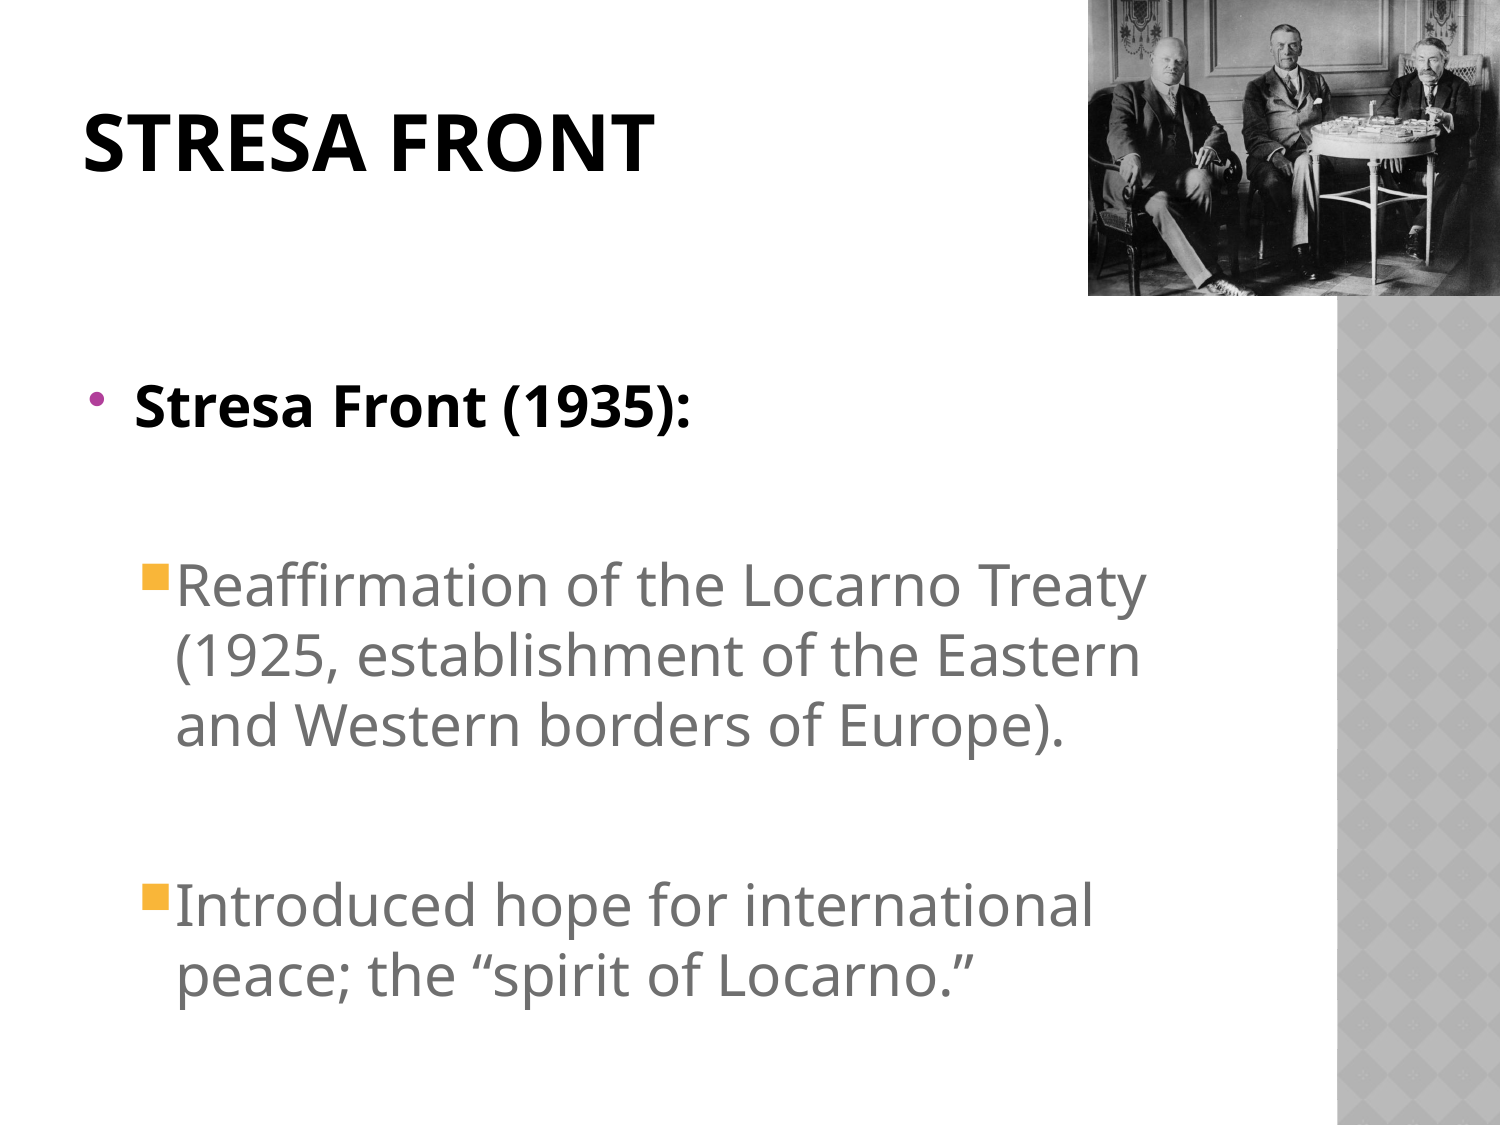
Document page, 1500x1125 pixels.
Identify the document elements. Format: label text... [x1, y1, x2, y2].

title Stresa Front [75, 52, 1082, 188]
list Stresa Front (1935): Reaffirmation of the Locarno Treaty (1925, establishment of the Eastern and Western borders of Europe). Introduced hope for international peace; the “spirit of Locarno.” [75, 361, 1263, 1125]
picture [1088, 0, 1500, 296]
